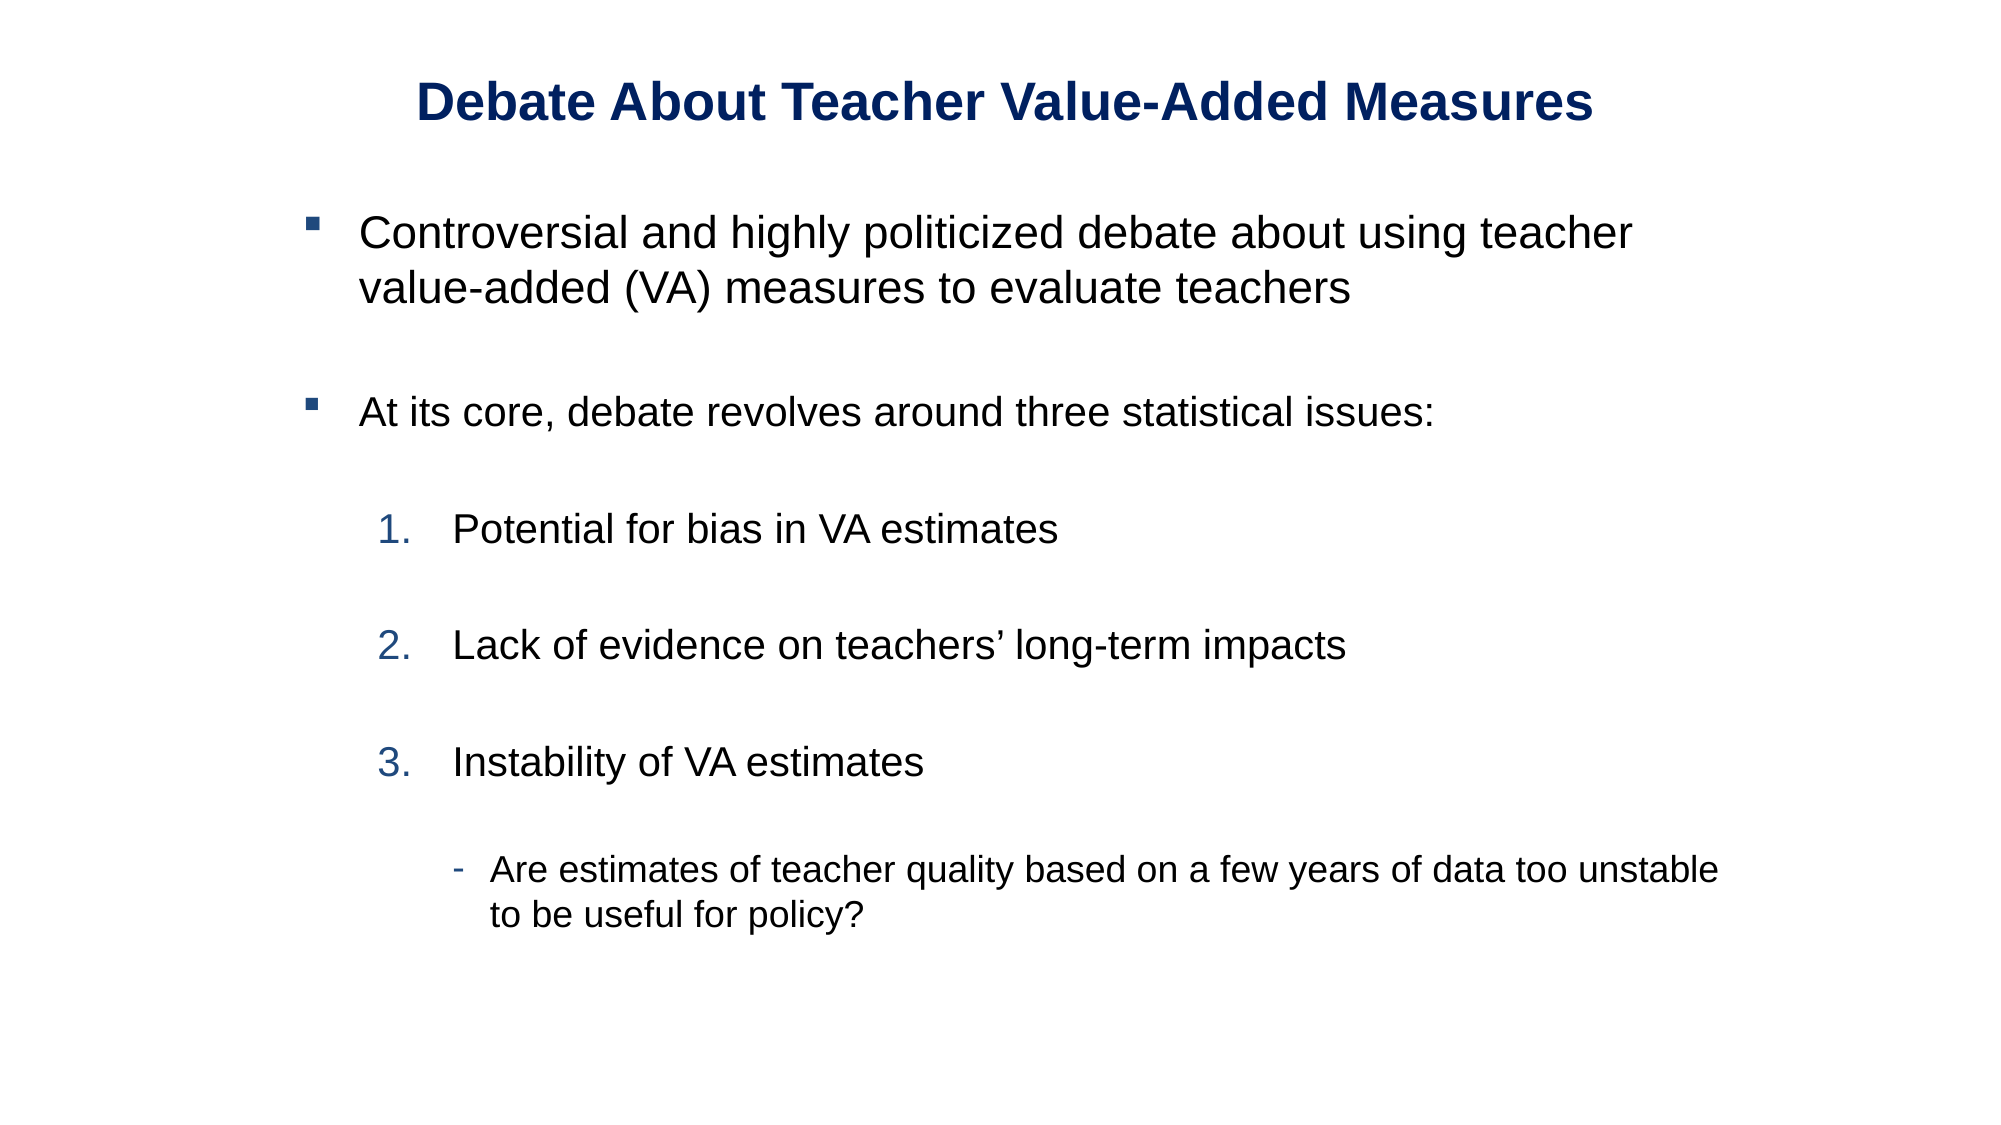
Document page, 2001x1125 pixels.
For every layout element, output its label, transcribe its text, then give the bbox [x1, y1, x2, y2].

text_box Debate About Teacher Value-Added Measures [237, 14, 1775, 183]
text_box Controversial and highly politicized debate about using teacher value-added (VA) measures to evaluate teachers At its core, debate revolves around three statistical issues: Potential for bias in VA estimates Lack of evidence on teachers’ long-term impacts Instability of VA estimates Are estimates of teacher quality based on a few years of data too unstable to be useful for policy? [287, 194, 1750, 1113]
